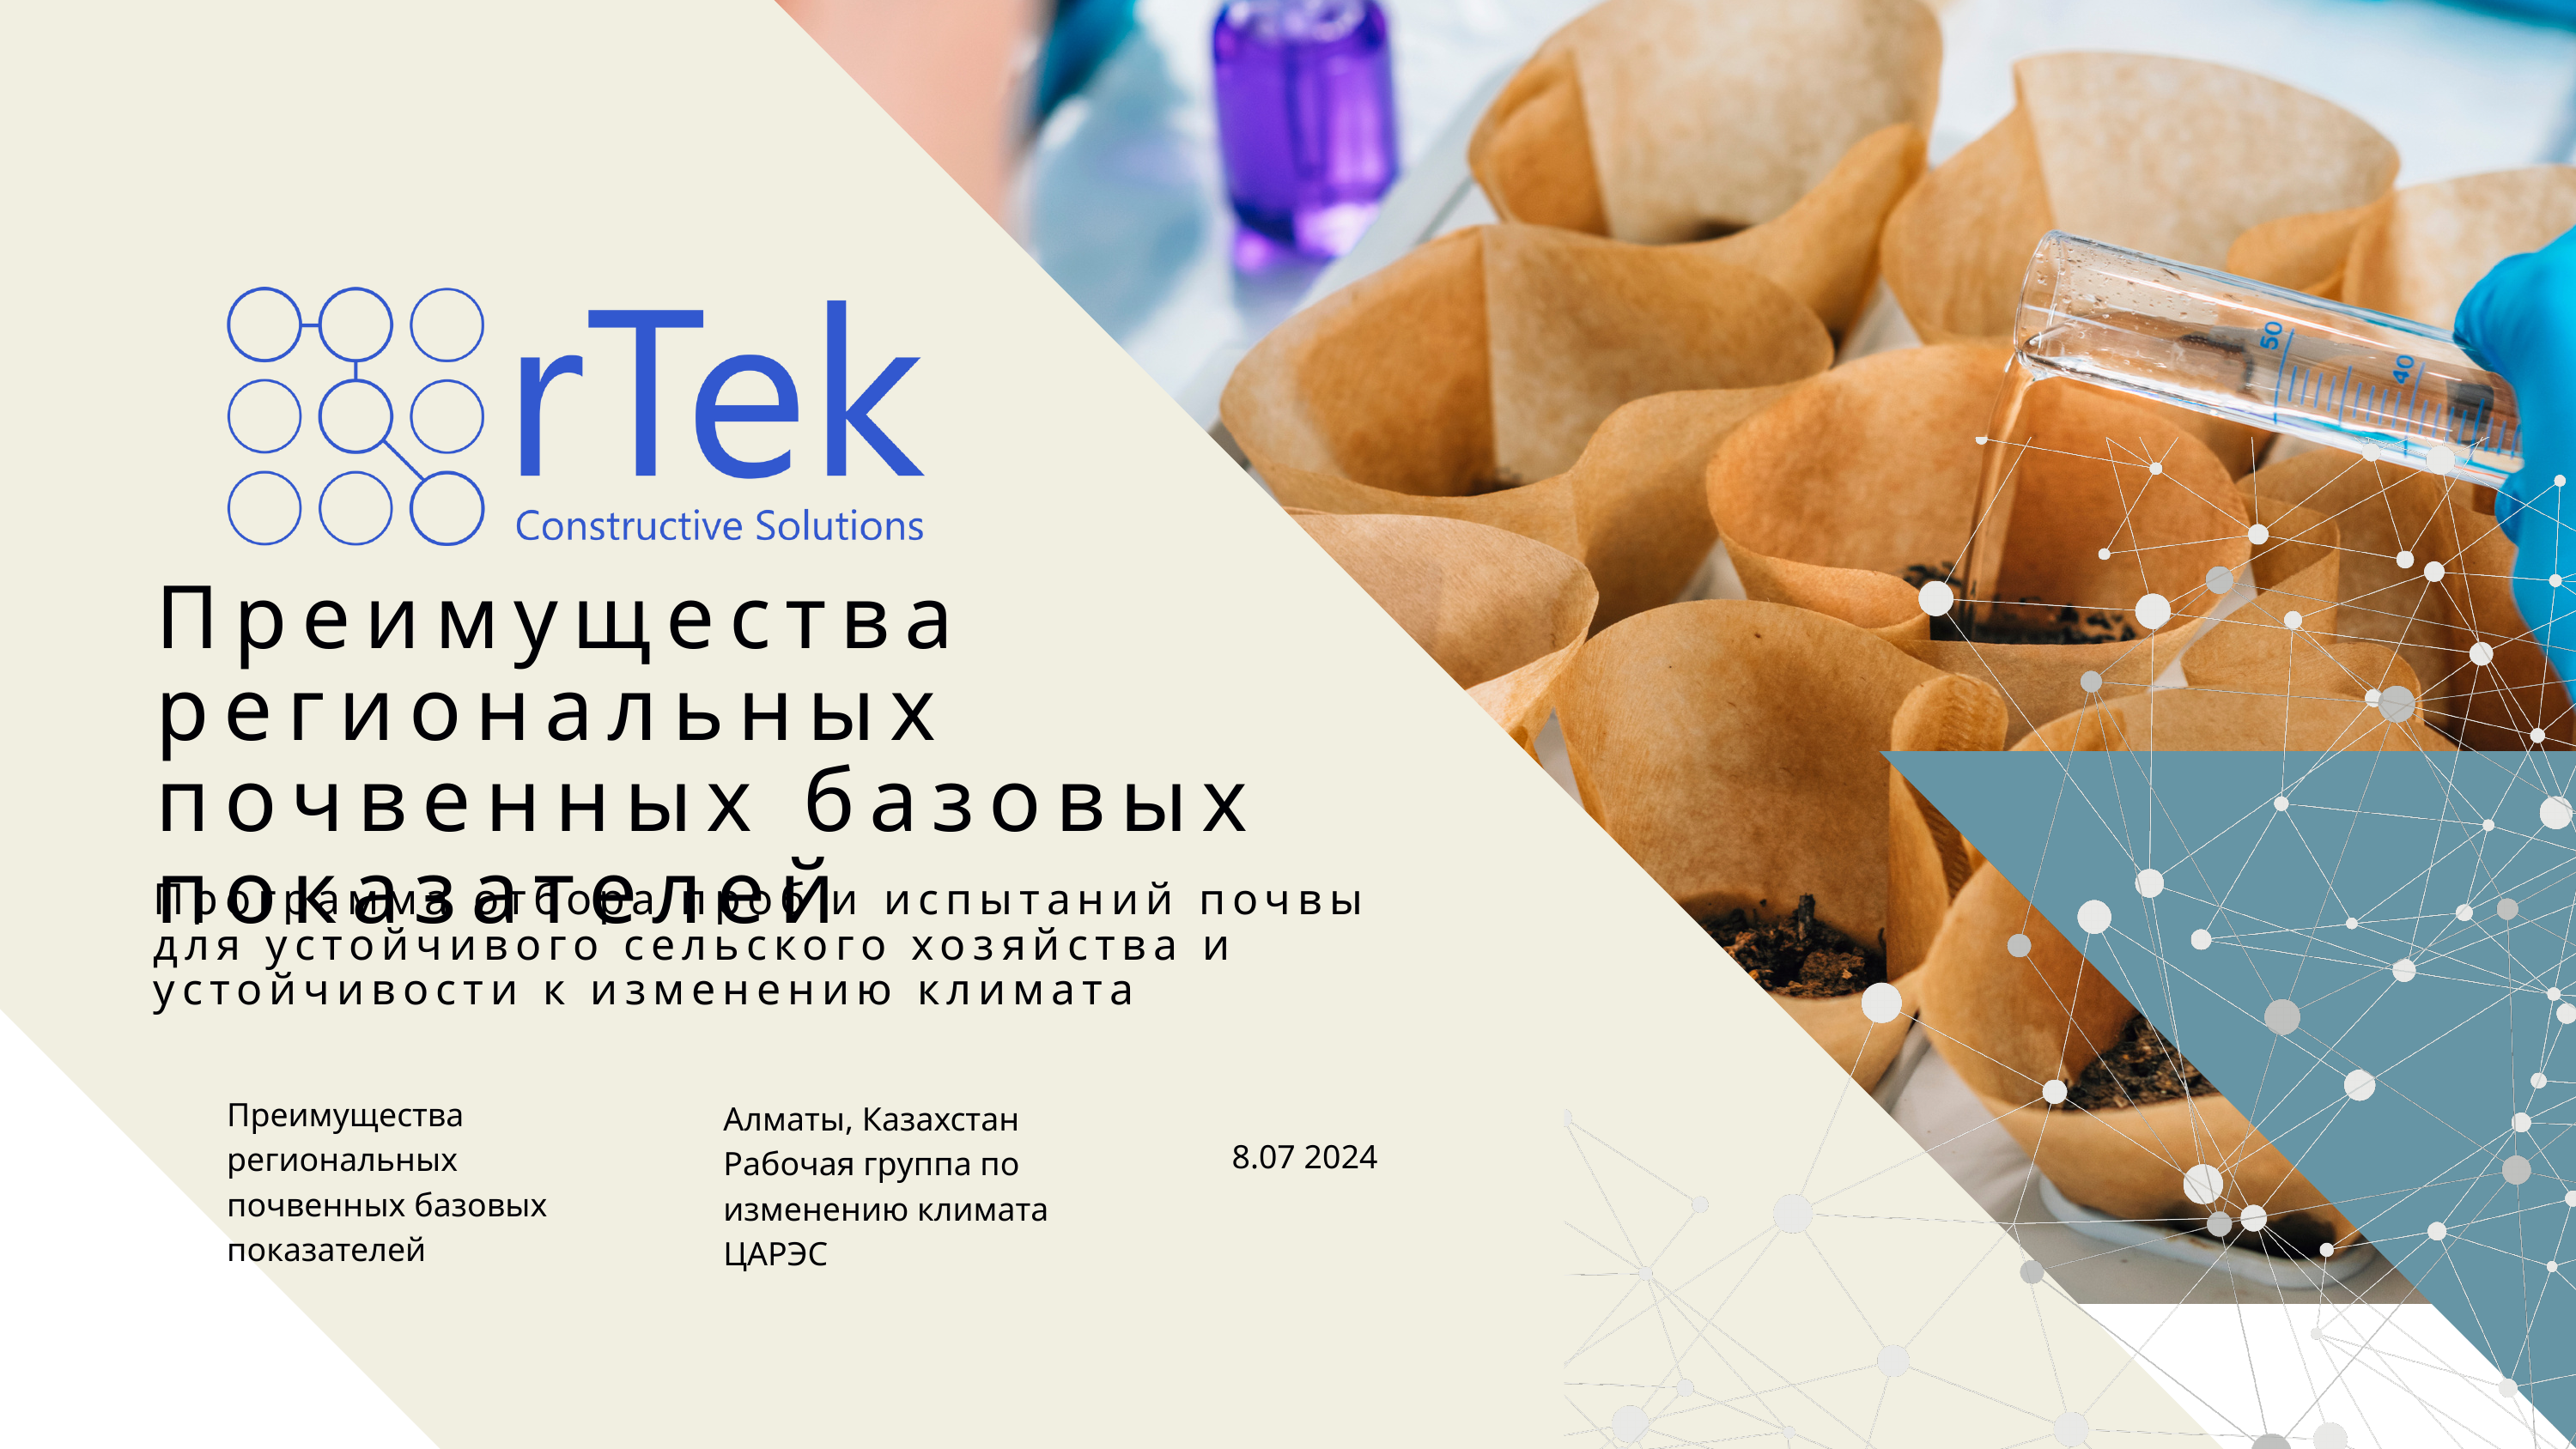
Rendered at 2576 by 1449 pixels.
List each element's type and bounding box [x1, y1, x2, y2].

text_box [775, 0, 2576, 463]
text_box [1564, 437, 2576, 1449]
text_box [0, 465, 2557, 1449]
text_box [227, 287, 926, 463]
